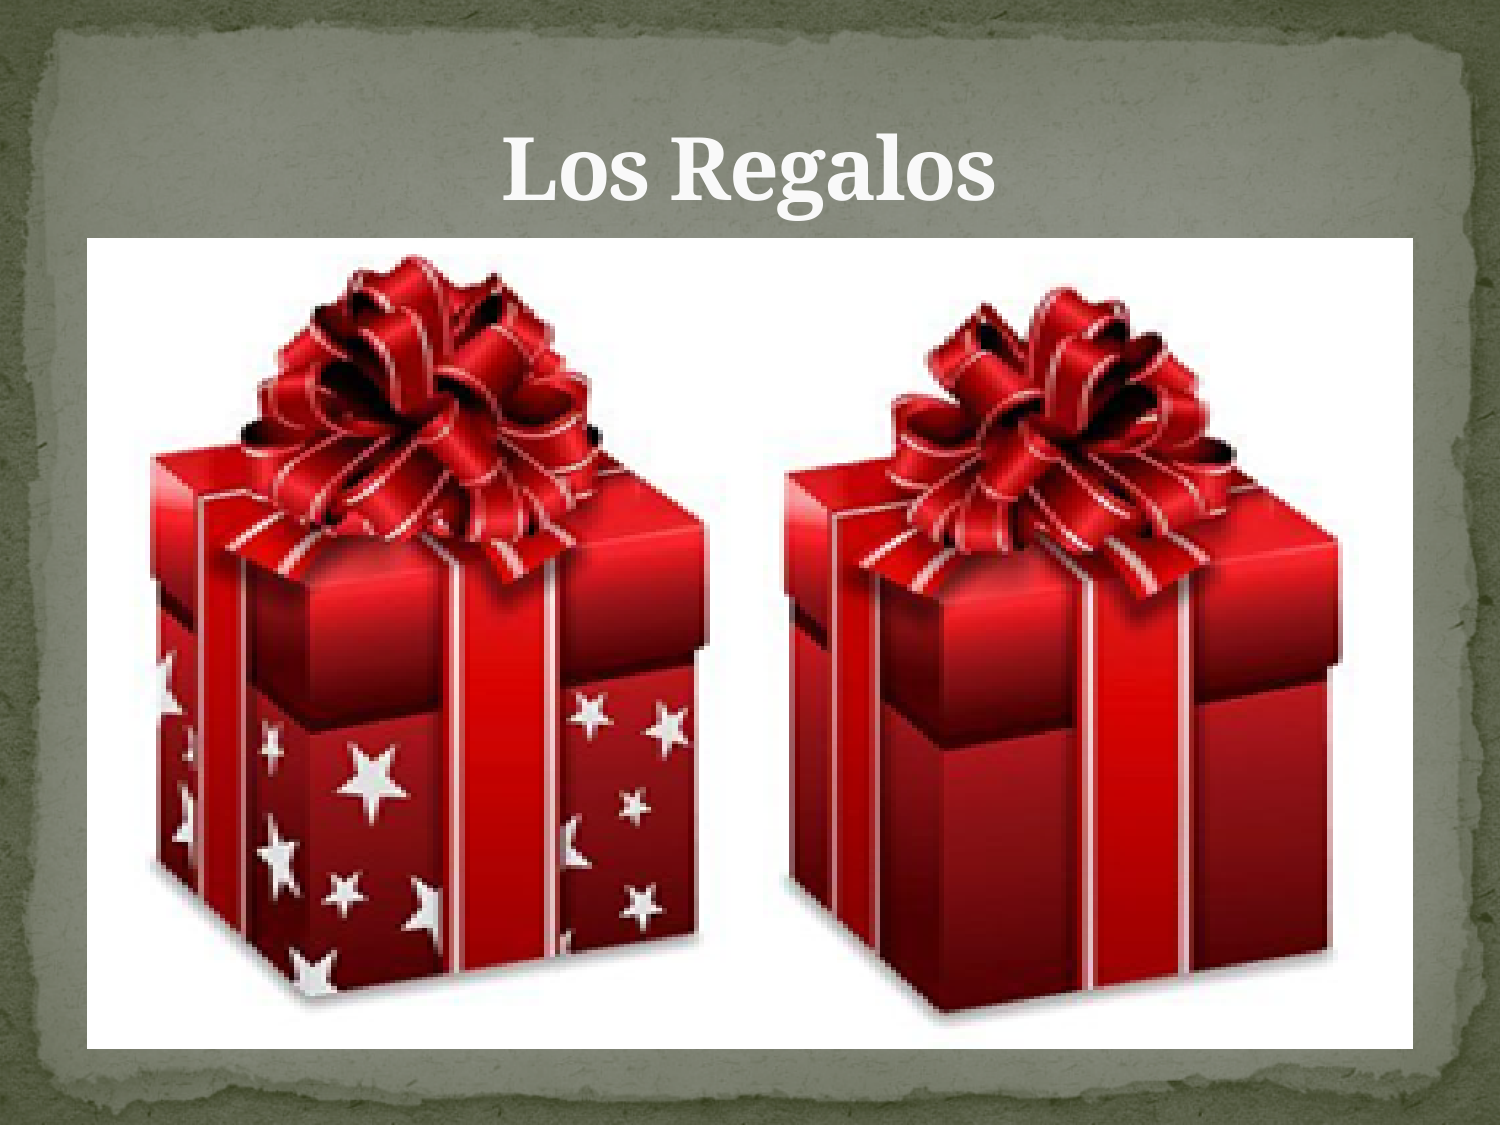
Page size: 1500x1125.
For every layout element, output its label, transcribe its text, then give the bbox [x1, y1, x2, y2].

title Los Regalos [74, 24, 1425, 225]
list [89, 240, 1412, 1048]
